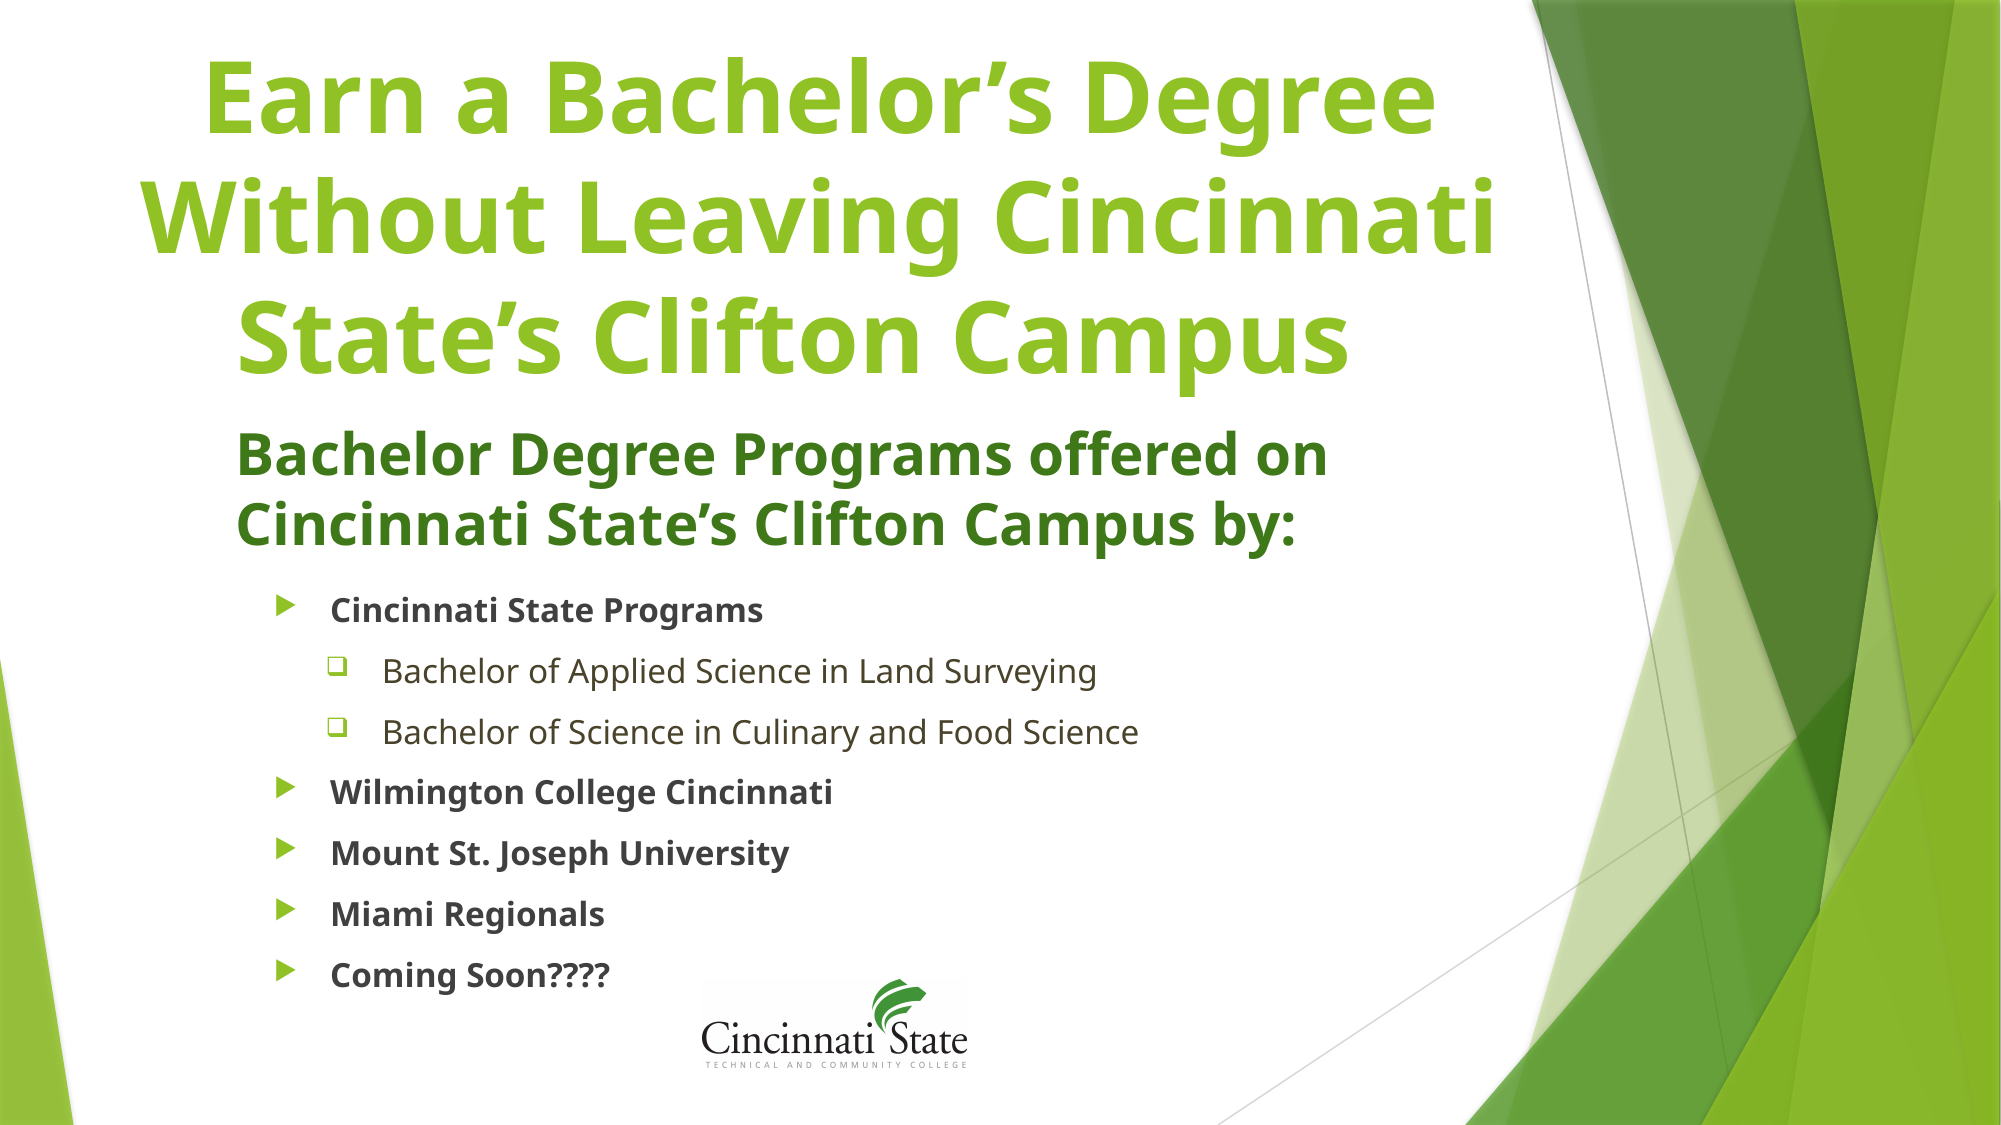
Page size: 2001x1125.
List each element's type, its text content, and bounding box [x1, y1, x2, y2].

list Cincinnati State Programs Bachelor of Applied Science in Land Surveying Bachelor of Science in Culinary and Food Science Wilmington College Cincinnati Mount St. Joseph University Miami Regionals Coming Soon???? [236, 582, 1407, 1024]
title Bachelor Degree Programs offered on Cincinnati State’s Clifton Campus by: [220, 410, 1449, 582]
text_box Earn a Bachelor’s Degree Without Leaving Cincinnati State’s Clifton Campus [44, 25, 1597, 410]
picture [701, 979, 968, 1068]
